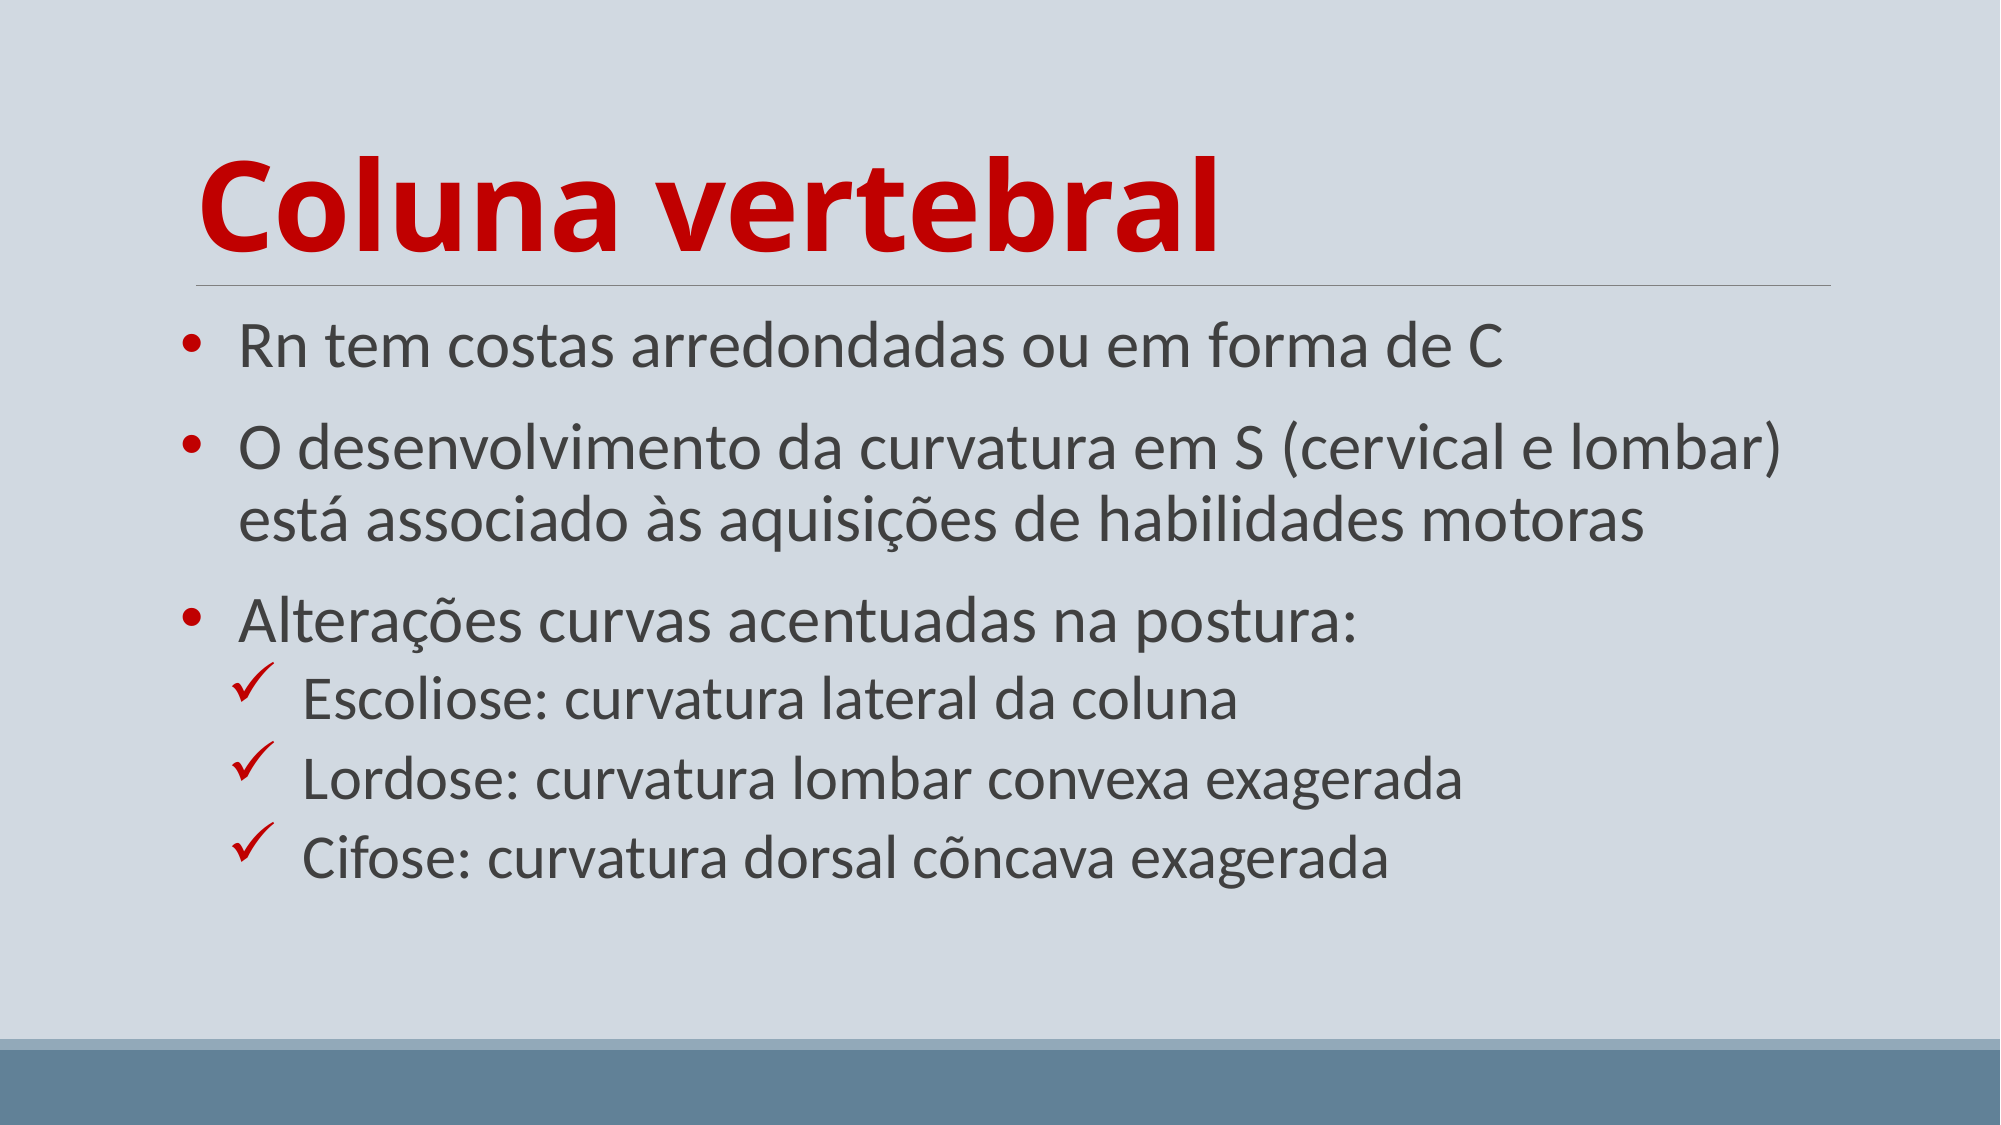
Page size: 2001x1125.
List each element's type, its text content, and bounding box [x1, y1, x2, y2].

list Rn tem costas arredondadas ou em forma de C O desenvolvimento da curvatura em S (cervical e lombar) está associado às aquisições de habilidades motoras Alterações curvas acentuadas na postura: Escoliose: curvatura lateral da coluna Lordose: curvatura lombar convexa exagerada Cifose: curvatura dorsal cõncava exagerada [180, 302, 1830, 963]
title Coluna vertebral [180, 47, 1830, 285]
